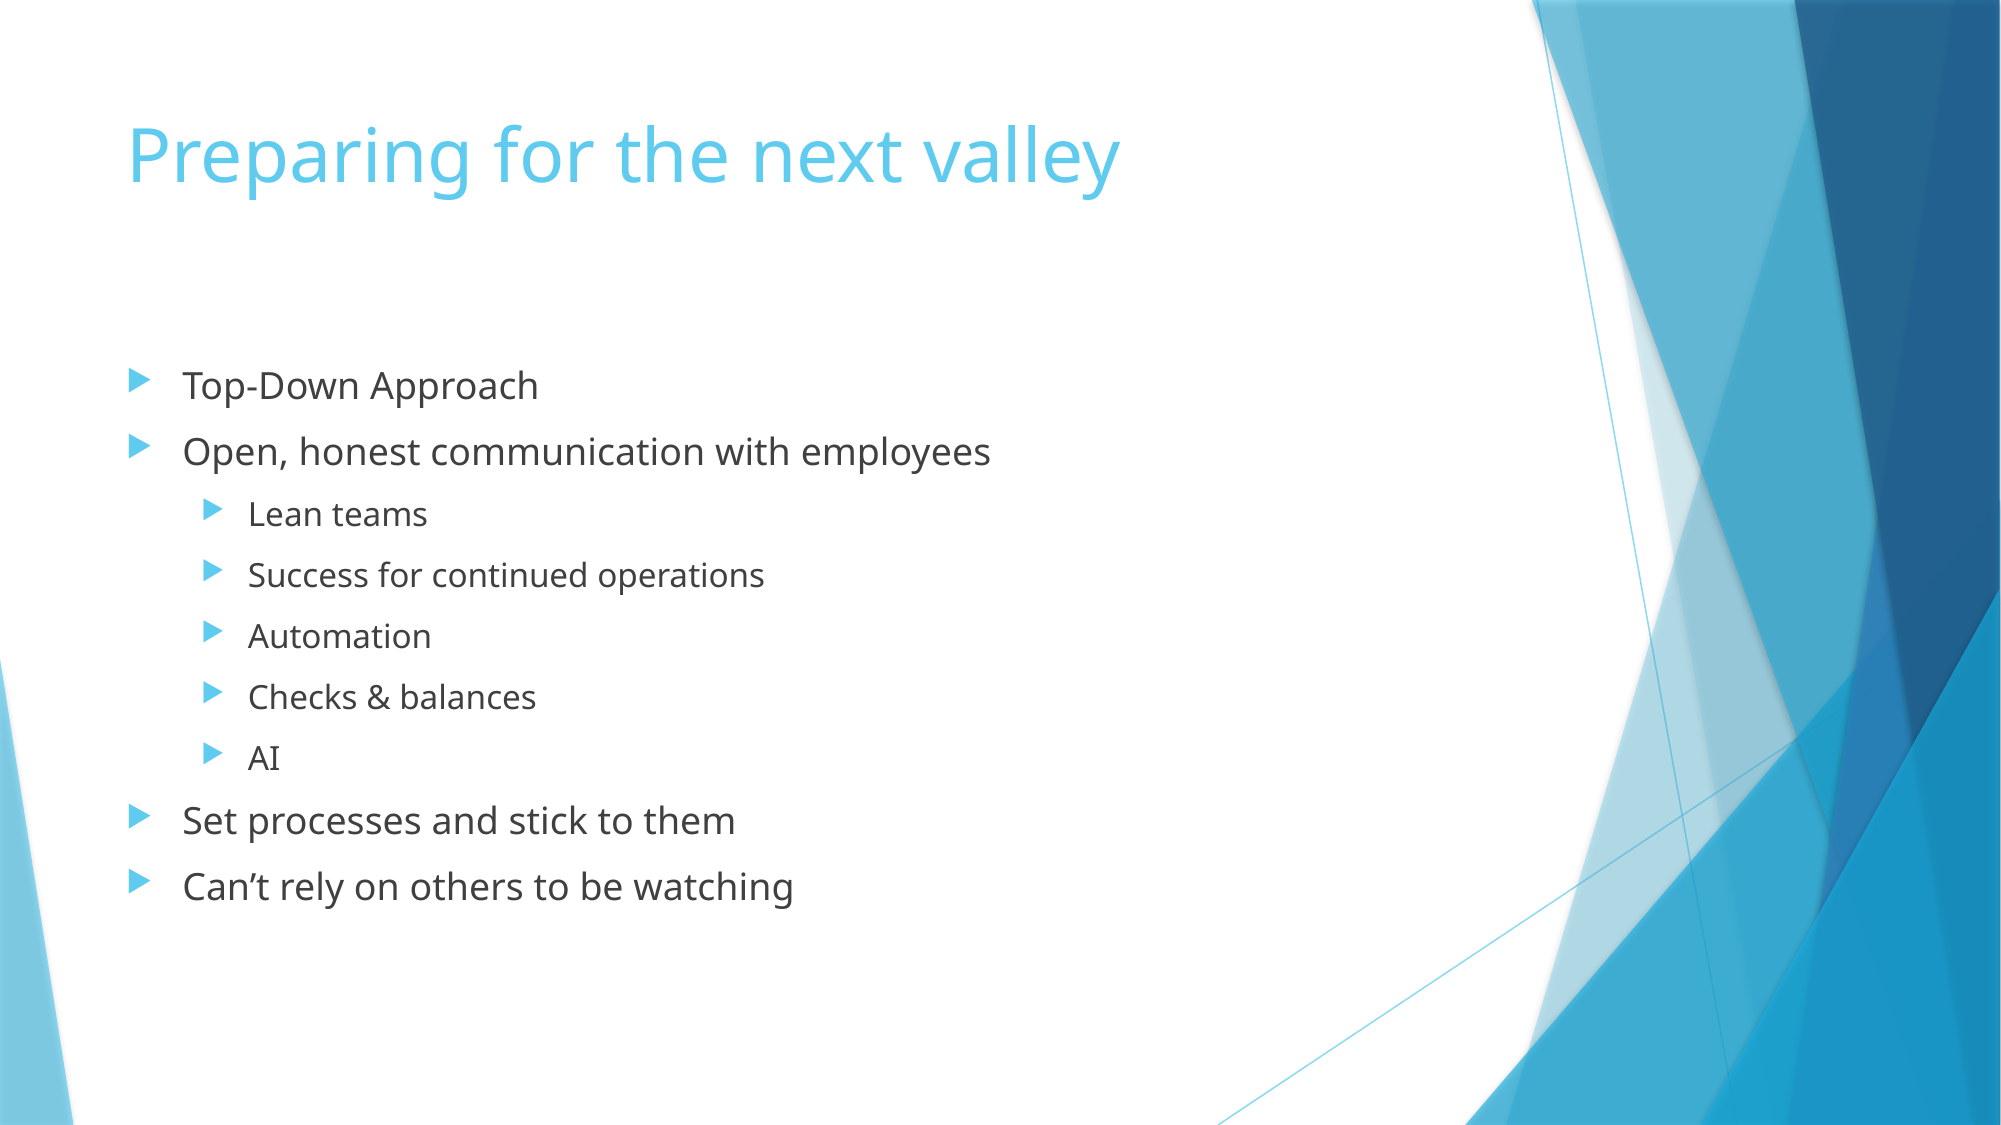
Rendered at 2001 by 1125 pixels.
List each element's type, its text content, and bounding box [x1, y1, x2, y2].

title Preparing for the next valley [111, 99, 1522, 317]
list Top-Down Approach Open, honest communication with employees Lean teams Success for continued operations Automation Checks & balances AI Set processes and stick to them Can’t rely on others to be watching [111, 354, 1522, 992]
